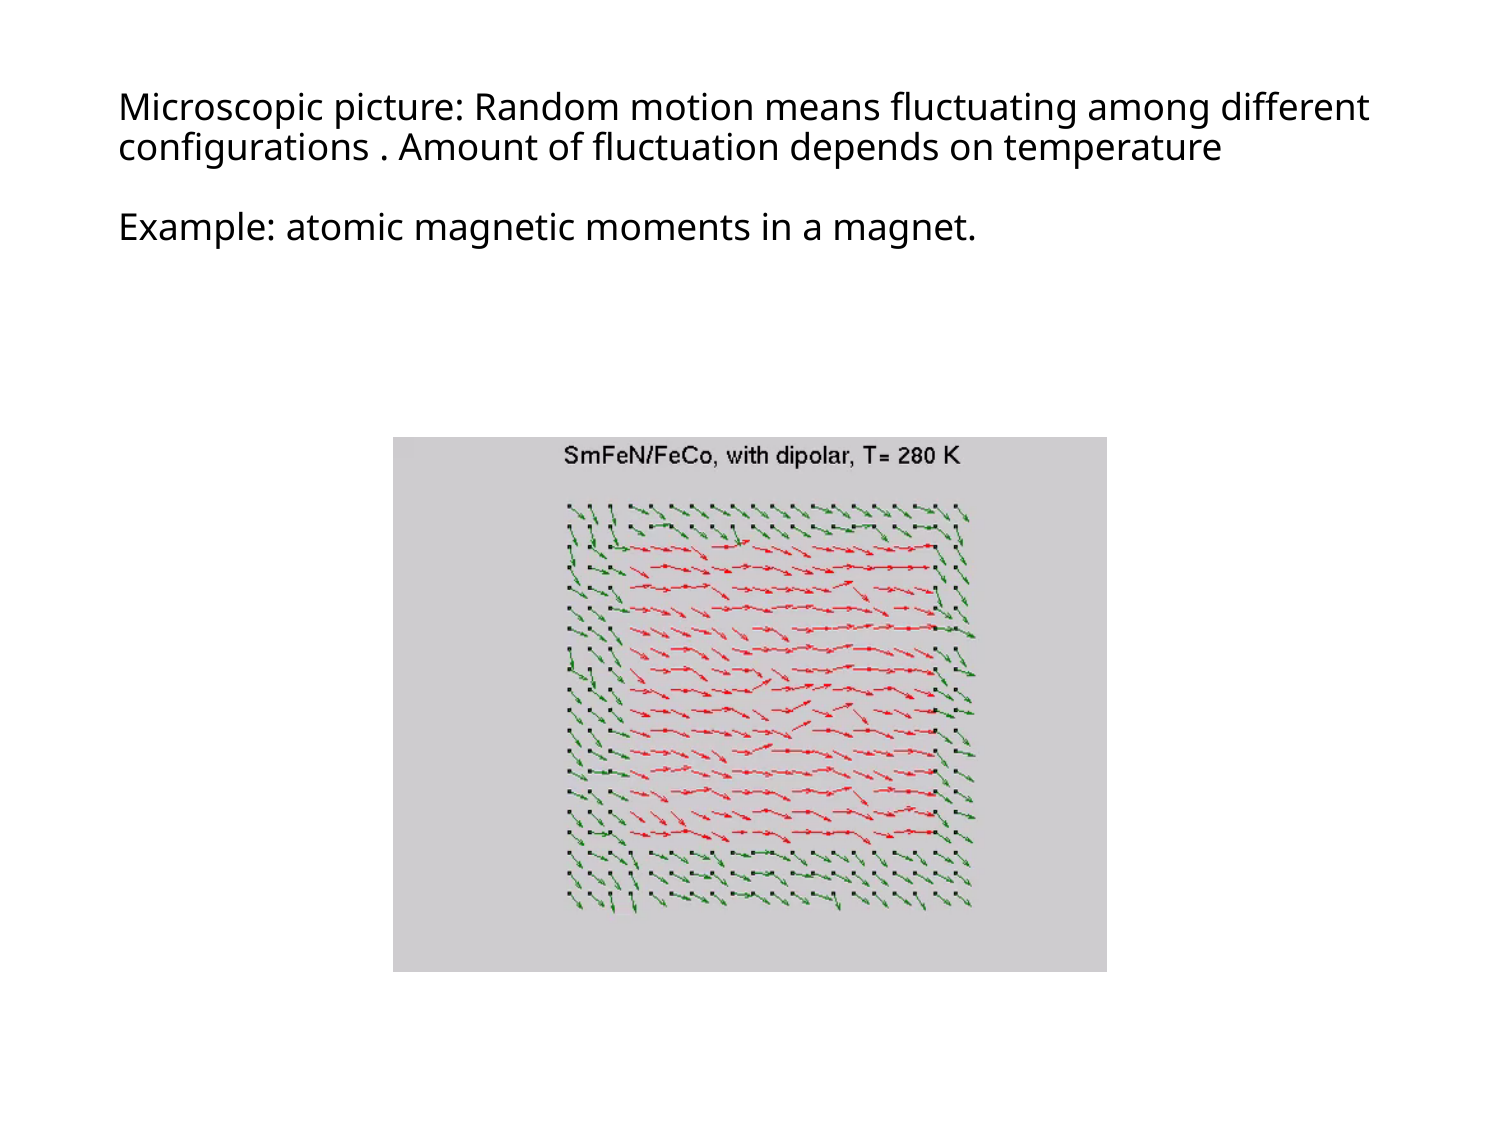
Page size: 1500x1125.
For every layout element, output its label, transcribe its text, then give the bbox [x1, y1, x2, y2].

title Microscopic picture: Random motion means fluctuating among different configurations . Amount of fluctuation depends on temperature Example: atomic magnetic moments in a magnet. [103, 59, 1397, 278]
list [392, 436, 1107, 972]
